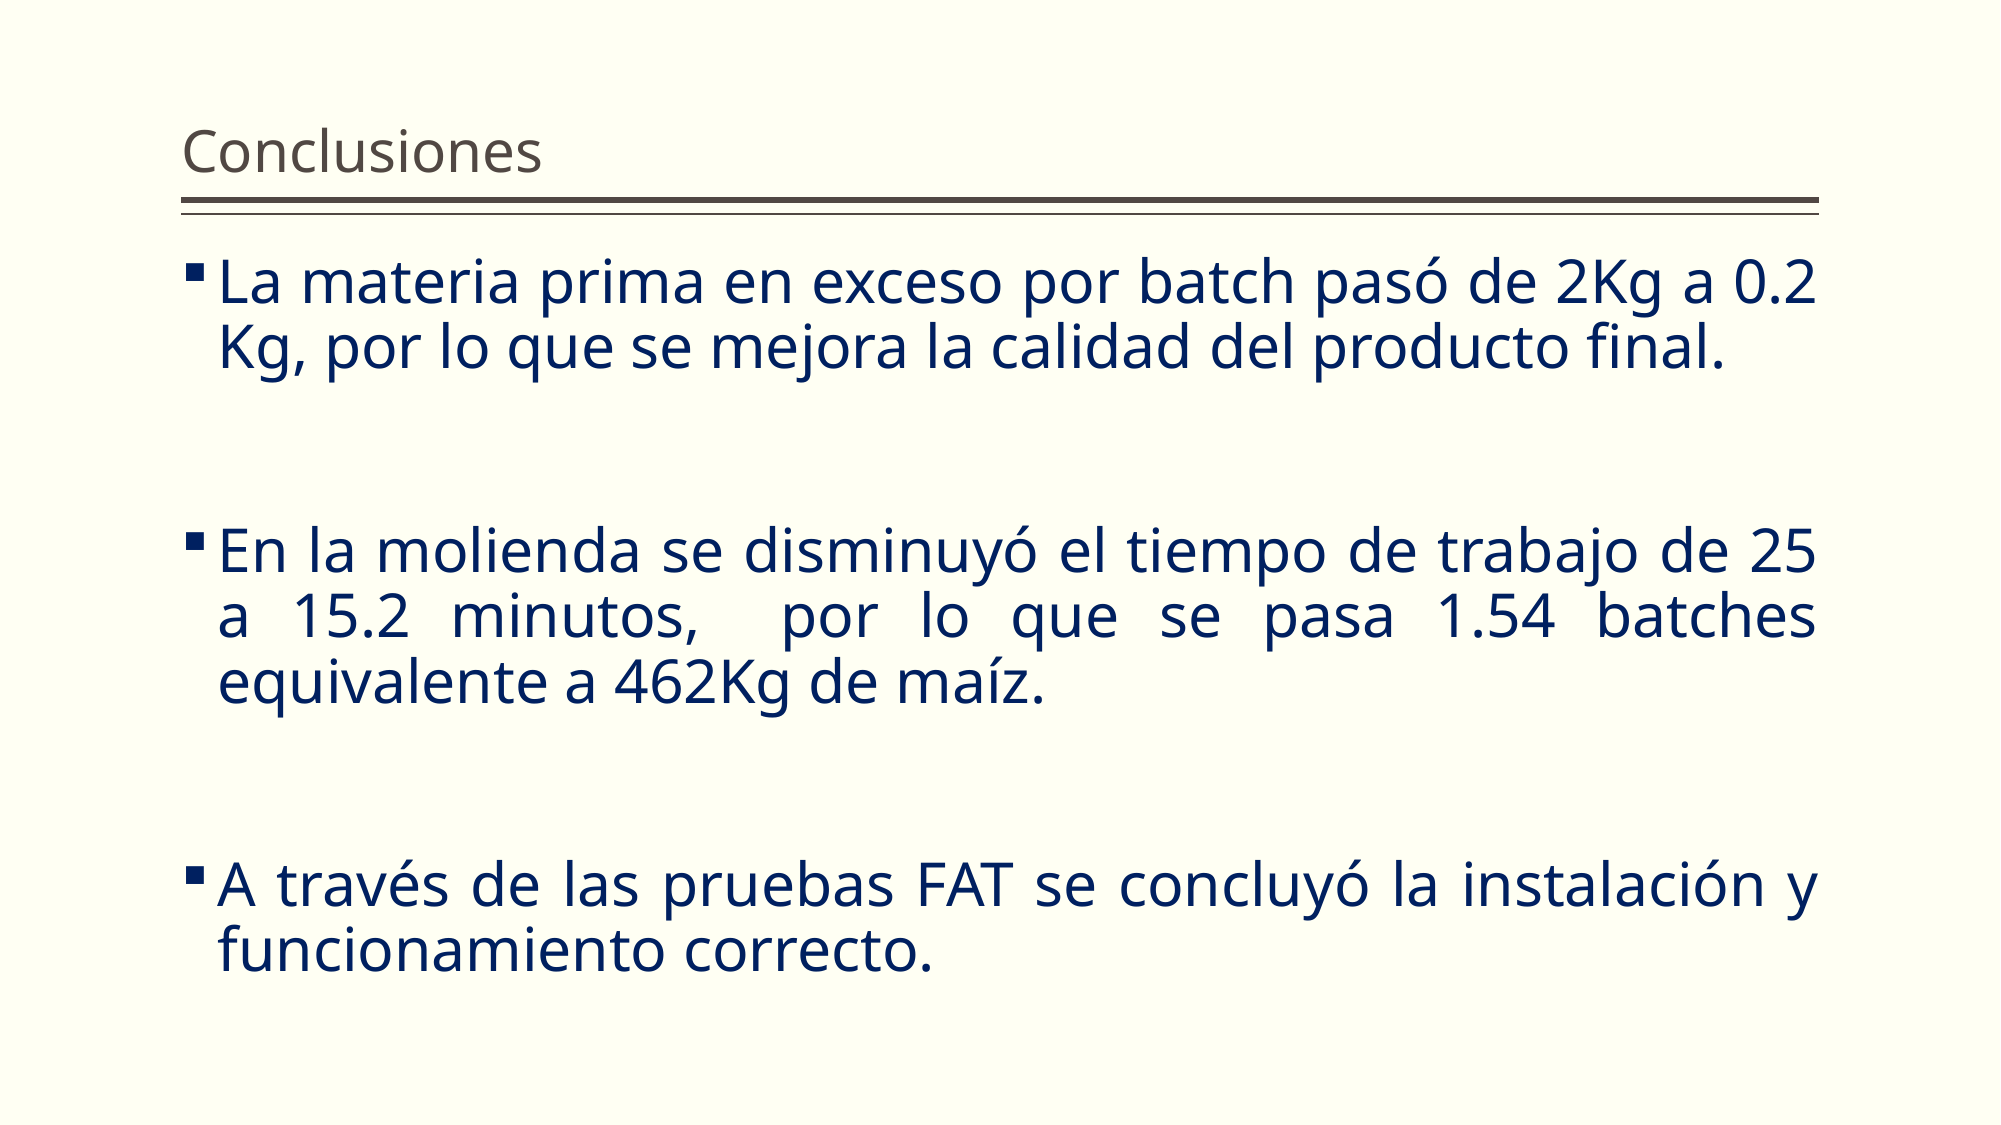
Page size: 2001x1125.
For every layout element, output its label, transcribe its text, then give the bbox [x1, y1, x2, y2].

title Conclusiones [181, 12, 1819, 193]
list La materia prima en exceso por batch pasó de 2Kg a 0.2 Kg, por lo que se mejora la calidad del producto final. En la molienda se disminuyó el tiempo de trabajo de 25 a 15.2 minutos, por lo que se pasa 1.54 batches equivalente a 462Kg de maíz. A través de las pruebas FAT se concluyó la instalación y funcionamiento correcto. [181, 243, 1819, 1059]
